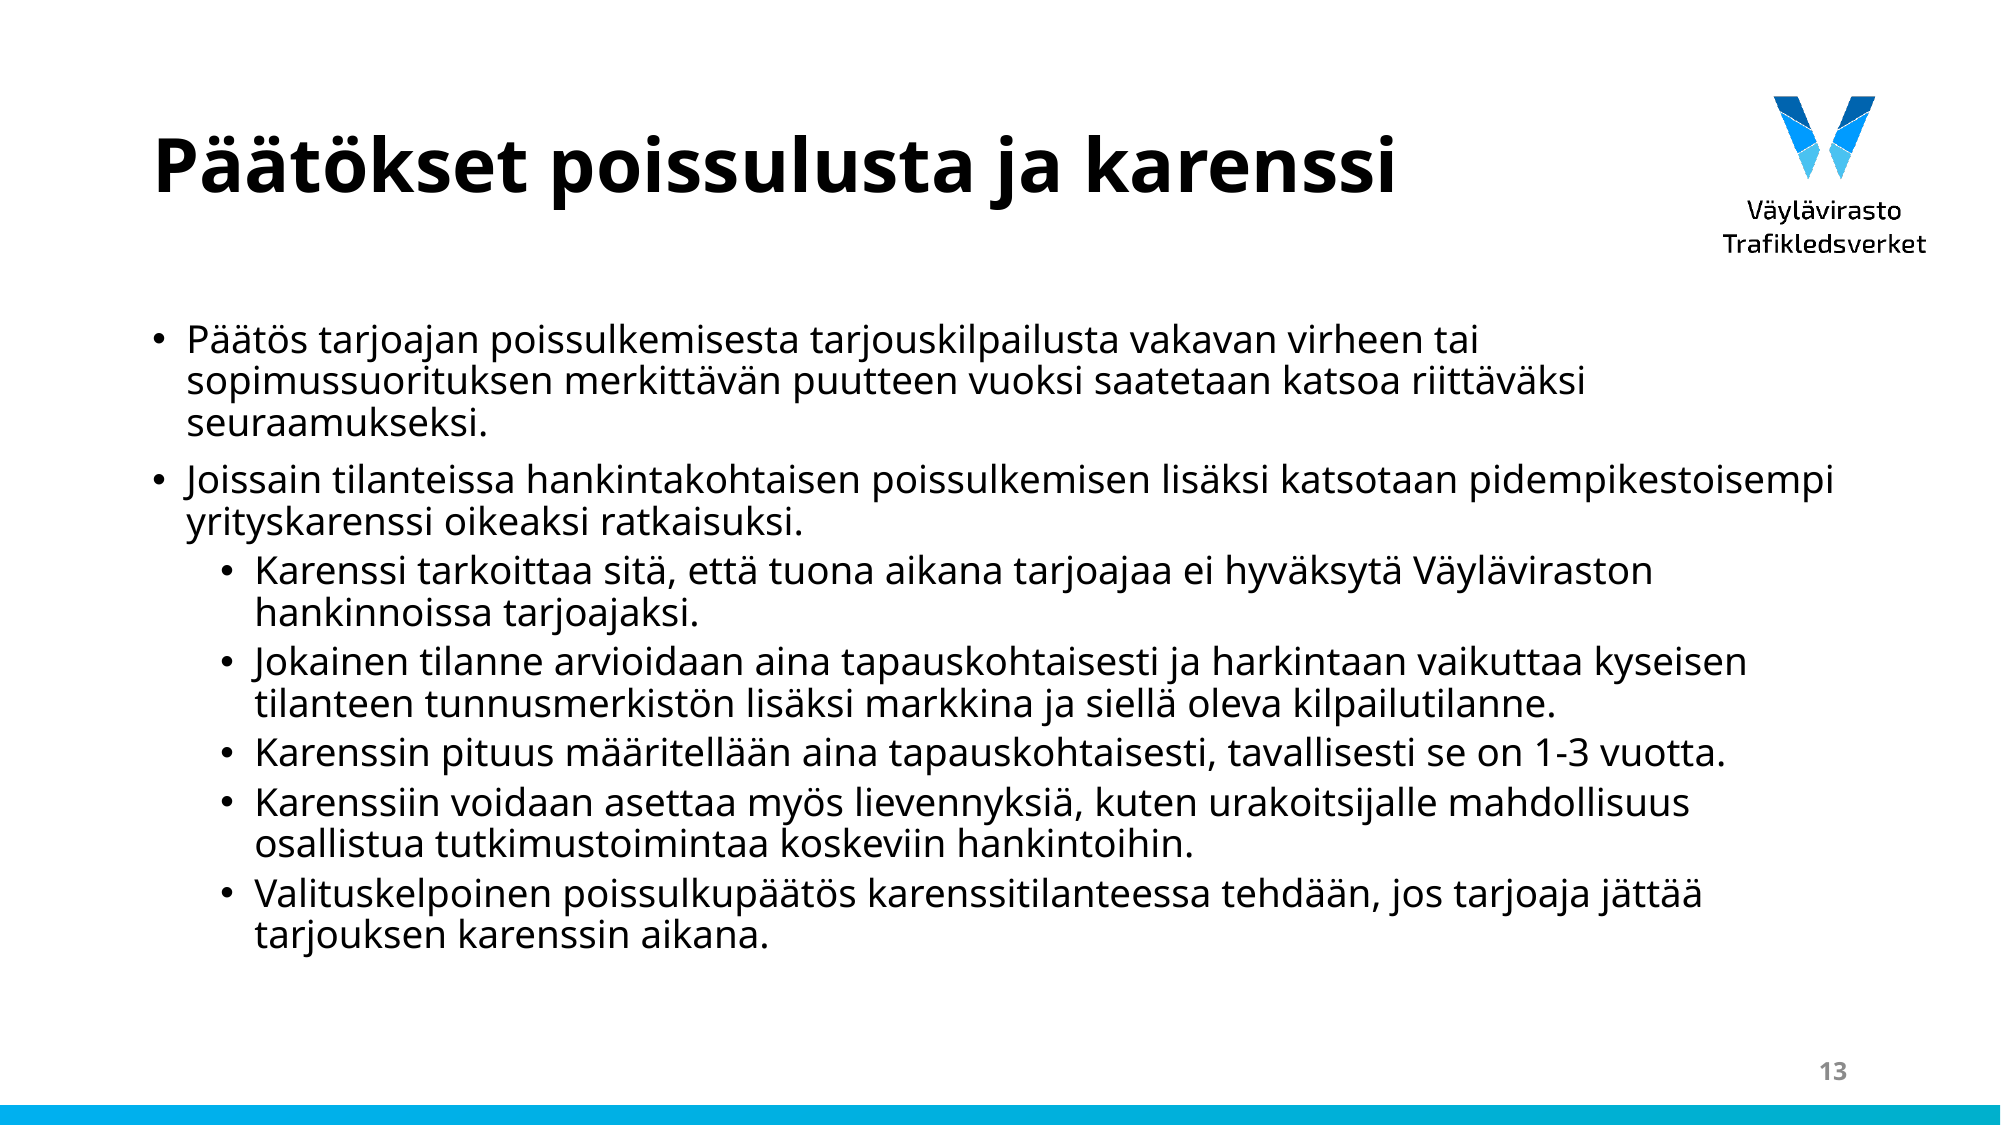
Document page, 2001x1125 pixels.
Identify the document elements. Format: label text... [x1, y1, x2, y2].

title Päätökset poissulusta ja karenssi [137, 59, 1680, 278]
list Päätös tarjoajan poissulkemisesta tarjouskilpailusta vakavan virheen tai sopimussuorituksen merkittävän puutteen vuoksi saatetaan katsoa riittäväksi seuraamukseksi. Joissain tilanteissa hankintakohtaisen poissulkemisen lisäksi katsotaan pidempikestoisempi yrityskarenssi oikeaksi ratkaisuksi. Karenssi tarkoittaa sitä, että tuona aikana tarjoajaa ei hyväksytä Väyläviraston hankinnoissa tarjoajaksi. Jokainen tilanne arvioidaan aina tapauskohtaisesti ja harkintaan vaikuttaa kyseisen tilanteen tunnusmerkistön lisäksi markkina ja siellä oleva kilpailutilanne. Karenssin pituus määritellään aina tapauskohtaisesti, tavallisesti se on 1-3 vuotta. Karenssiin voidaan asettaa myös lievennyksiä, kuten urakoitsijalle mahdollisuus osallistua tutkimustoimintaa koskeviin hankintoihin. Valituskelpoinen poissulkupäätös karenssitilanteessa tehdään, jos tarjoaja jättää tarjouksen karenssin aikana. [137, 312, 1858, 971]
slide_number 13 [1777, 1042, 1863, 1103]
picture [1683, 57, 1967, 294]
